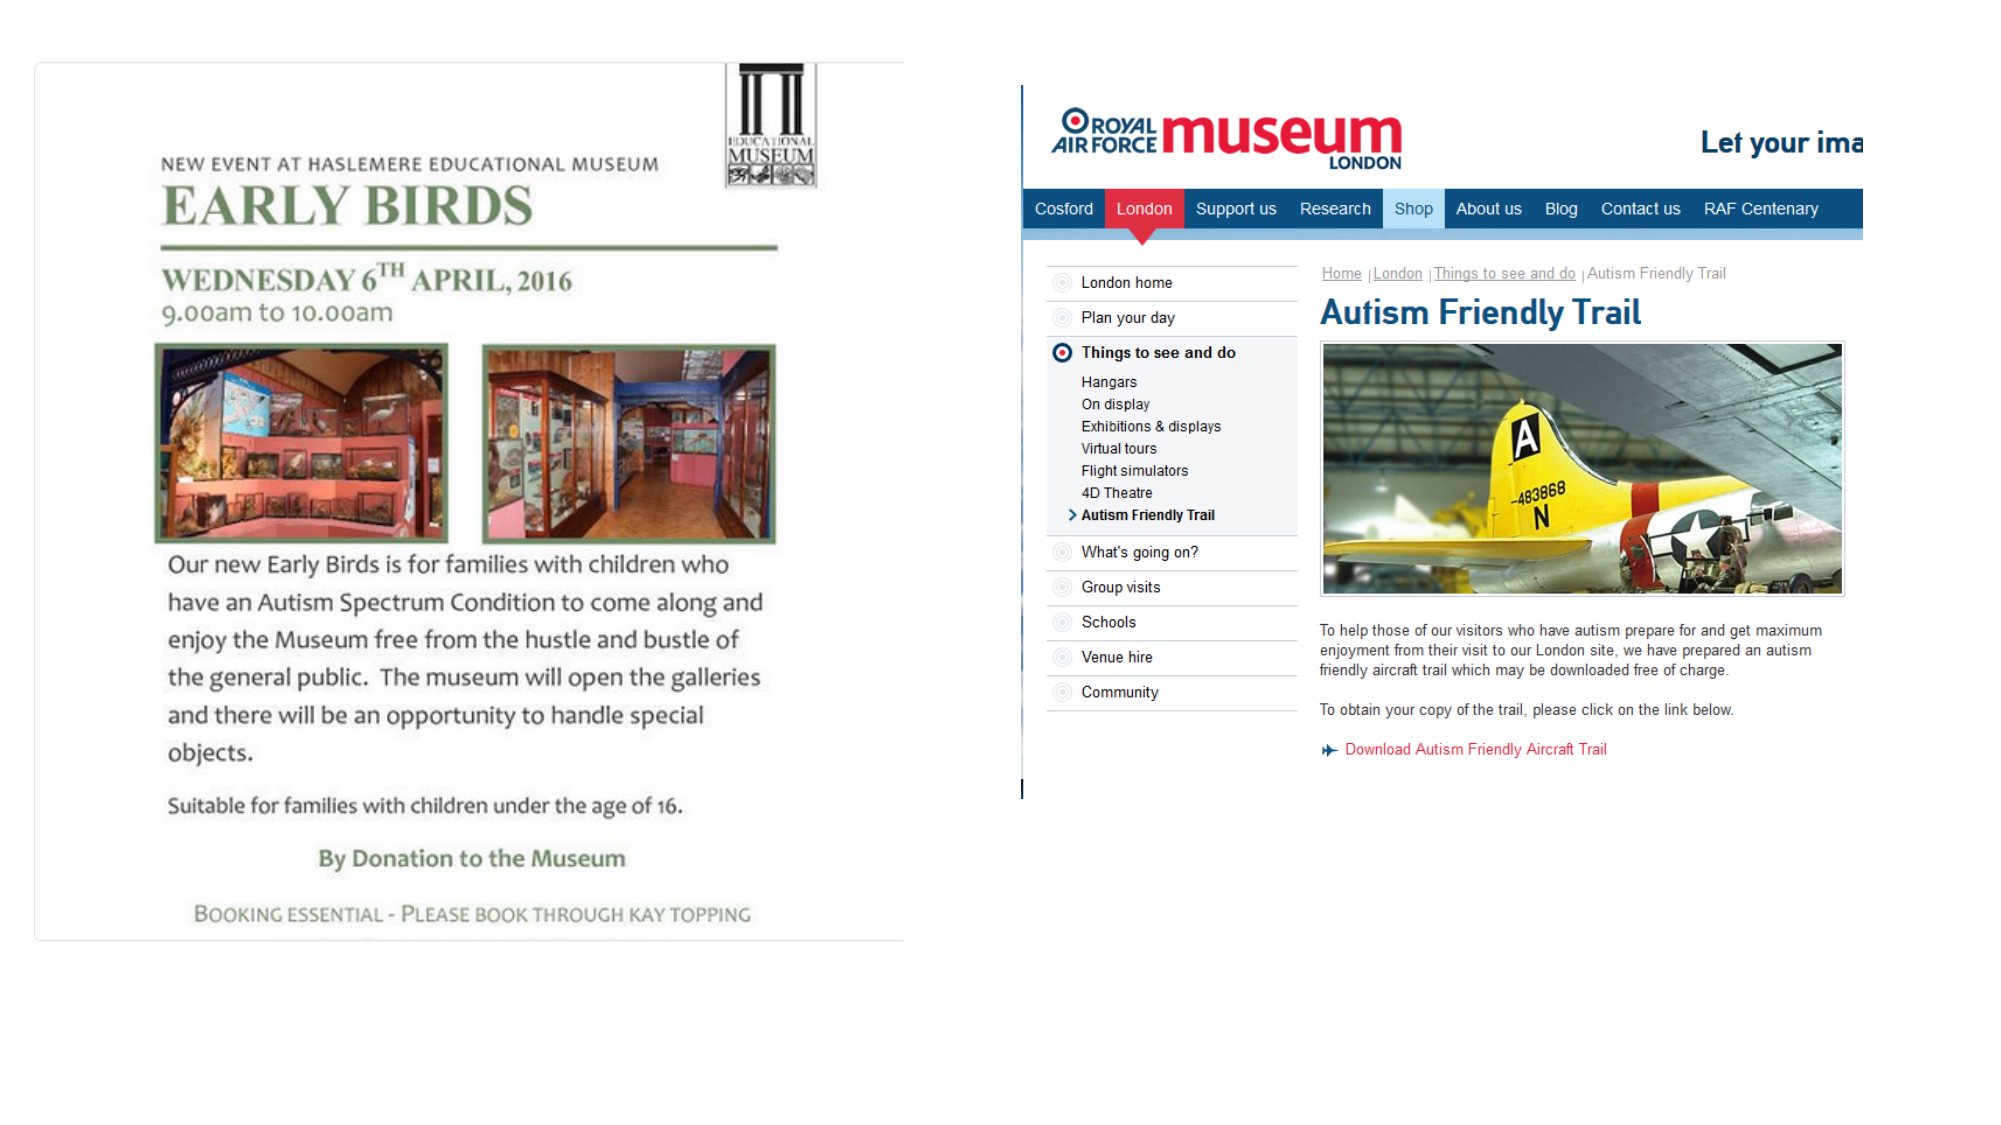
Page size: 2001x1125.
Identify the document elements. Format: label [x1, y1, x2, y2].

list [1021, 85, 1863, 800]
picture [34, 59, 904, 945]
